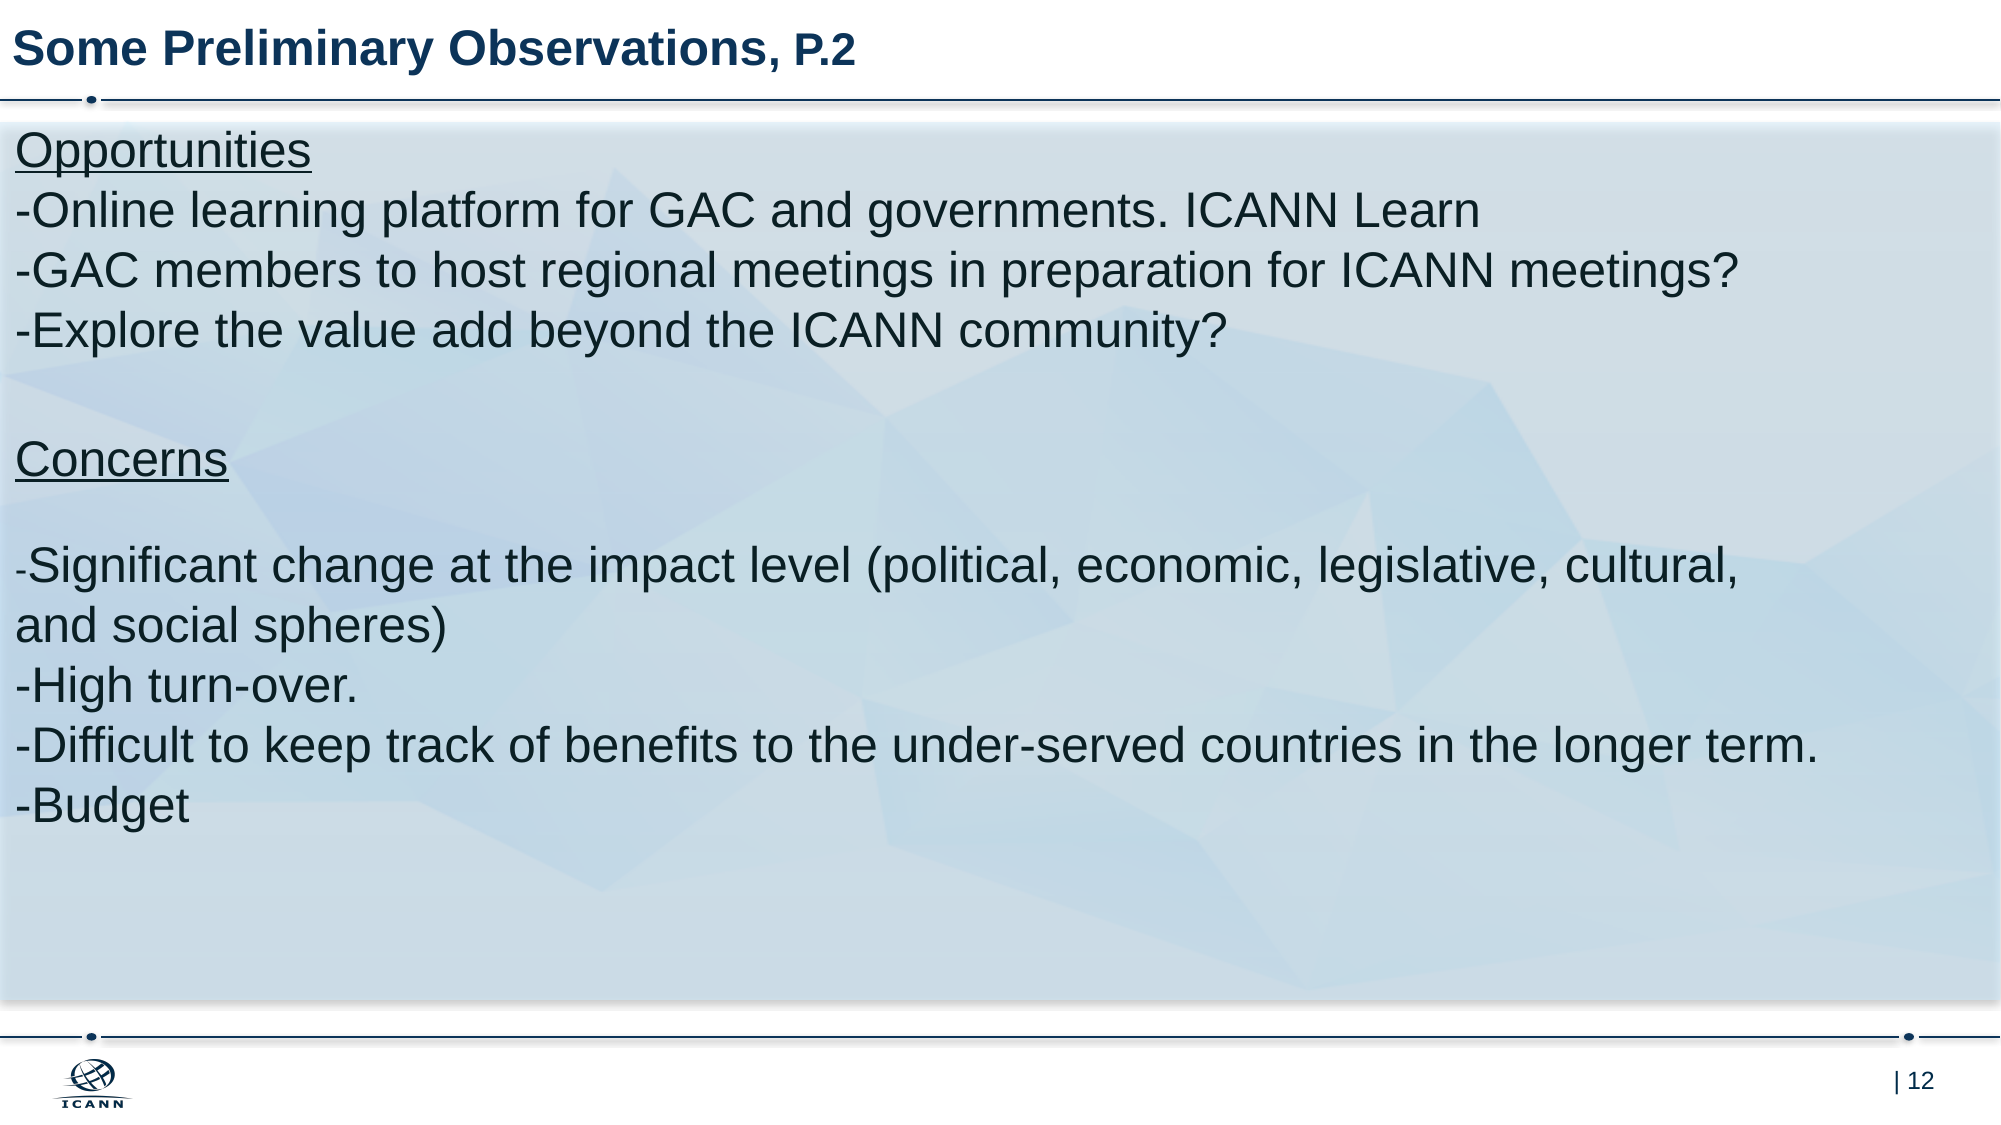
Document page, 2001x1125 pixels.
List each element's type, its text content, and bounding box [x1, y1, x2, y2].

picture [0, 0, 2000, 122]
title Some Preliminary Observations, P.2 [12, 7, 2000, 82]
picture [0, 1000, 2000, 1125]
text_box Opportunities -Online learning platform for GAC and governments. ICANN Learn -GAC members to host regional meetings in preparation for ICANN meetings? -Explore the value add beyond the ICANN community? Concerns -Significant change at the impact level (political, economic, legislative, cultural, and social spheres) -High turn-over. -Difficult to keep track of benefits to the under-served countries in the longer term. -Budget [0, 110, 1850, 1000]
